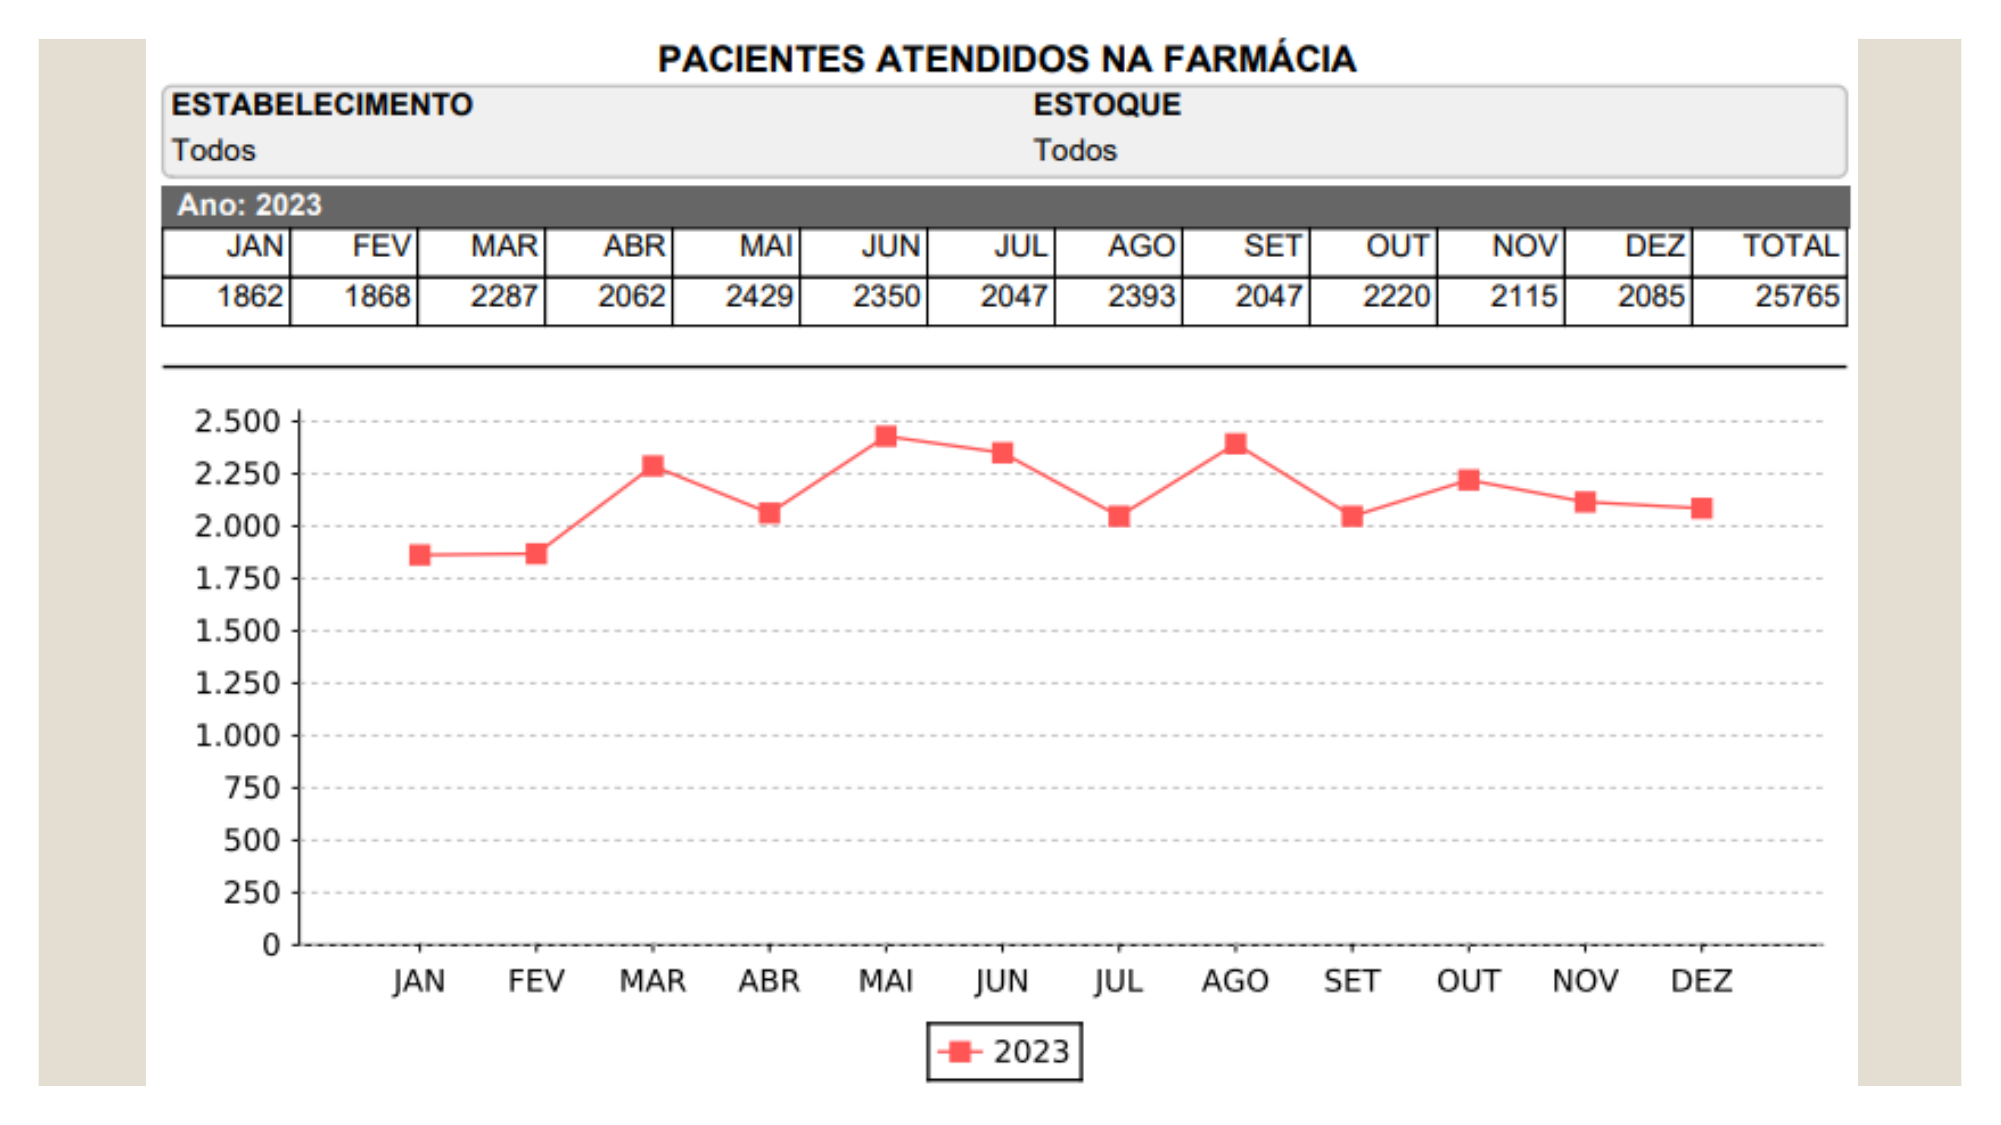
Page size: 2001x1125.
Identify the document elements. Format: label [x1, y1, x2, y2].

picture [146, 36, 1858, 1086]
